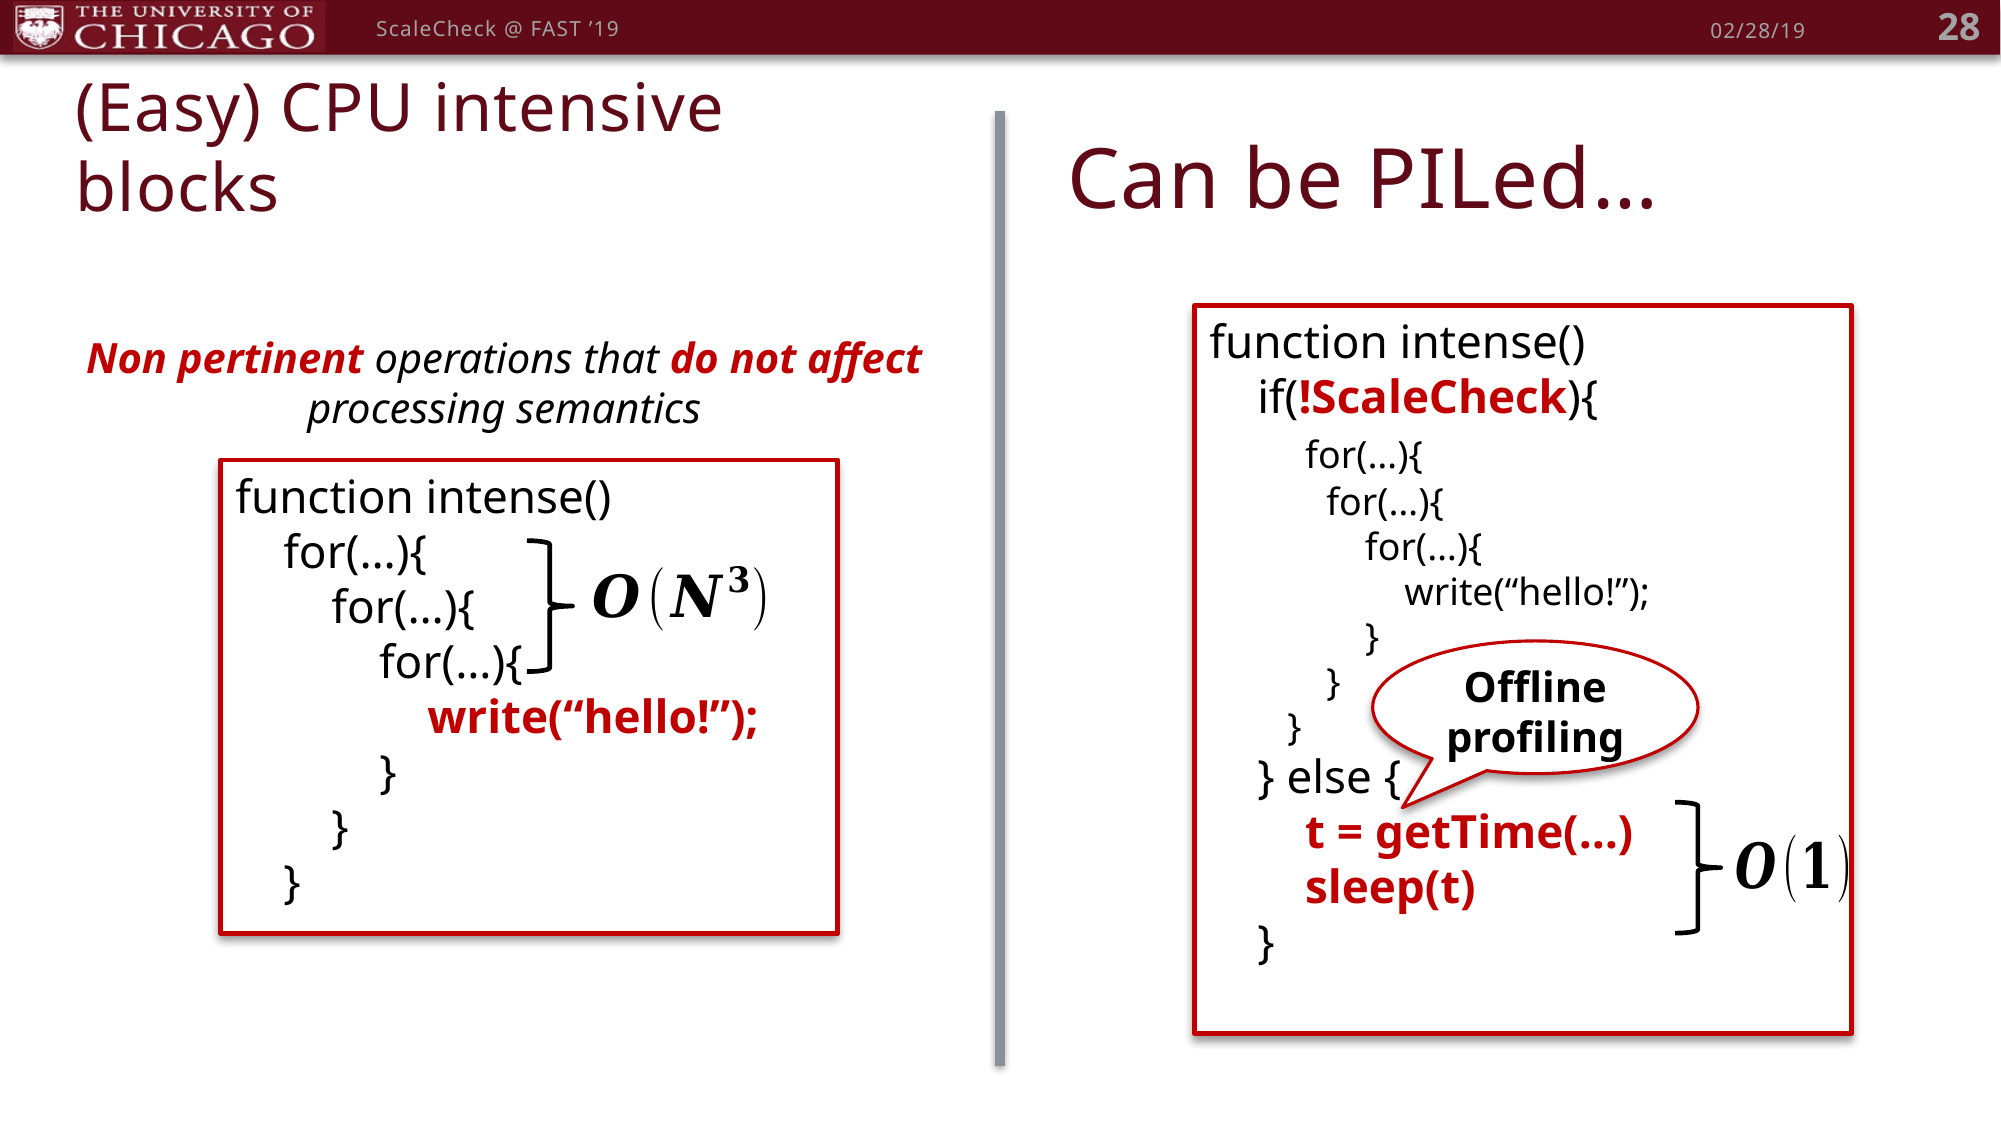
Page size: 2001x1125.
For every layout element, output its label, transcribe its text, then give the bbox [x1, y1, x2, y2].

title (Easy) CPU intensive blocks [60, 117, 948, 233]
text_box [1675, 801, 1722, 934]
slide_number 28 [1820, 0, 1996, 59]
text_box function intense() if(!ScaleCheck){ for(…){ for(…){ for(…){ write(“hello!”); } } } } else { t = getTime(…) sleep(t) } [1194, 305, 1852, 1034]
text_box function intense() for(…){ for(…){ for(…){ write(“hello!”); } } } [220, 459, 839, 934]
text_box Can be PILed… [1052, 117, 1835, 233]
footer ScaleCheck @ FAST ’19 [361, 7, 1075, 52]
text_box Non pertinent operations that do not affect processing semantics [53, 324, 955, 440]
picture [13, 0, 327, 52]
text_box Offline profiling [1371, 640, 1699, 809]
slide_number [1462, 7, 1820, 52]
text_box [526, 539, 574, 673]
